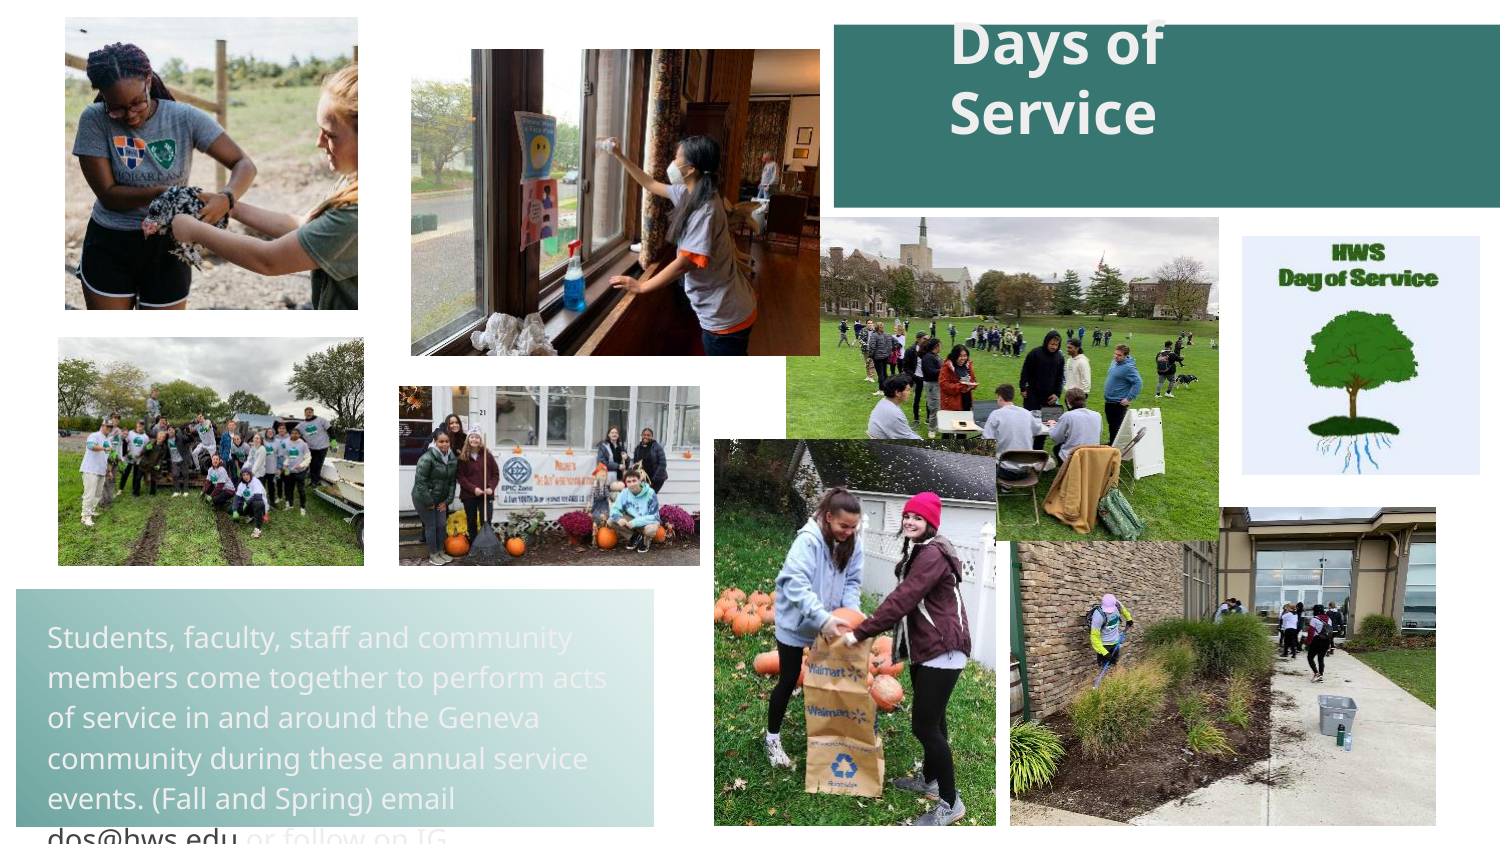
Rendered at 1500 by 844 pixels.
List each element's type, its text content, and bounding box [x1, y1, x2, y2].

picture [65, 17, 358, 310]
title Days of Service [934, 71, 1400, 162]
subtitle Students, faculty, staff and community members come together to perform acts of service in and around the Geneva community during these annual service events. (Fall and Spring) email dos@hws.edu or follow on IG hwsdaysofservice [32, 599, 639, 787]
picture [1242, 235, 1480, 475]
text_box [16, 589, 654, 827]
picture [58, 336, 364, 566]
picture [399, 386, 700, 566]
text_box [833, 24, 1500, 208]
picture [410, 48, 1436, 827]
